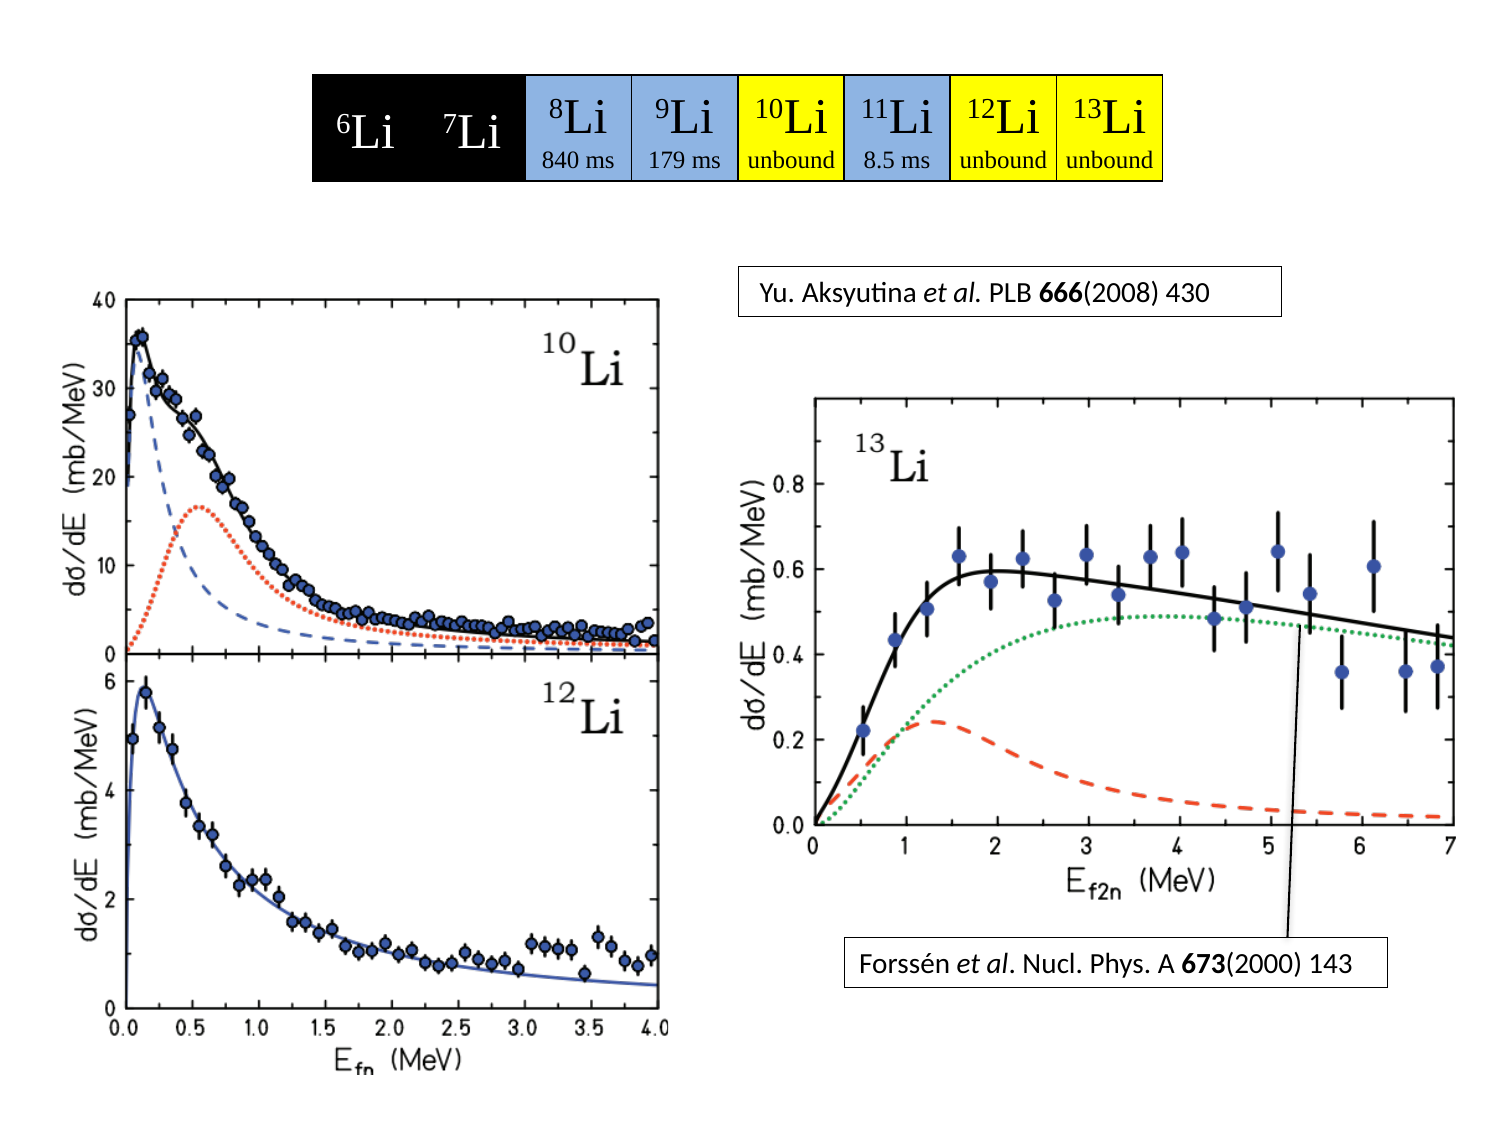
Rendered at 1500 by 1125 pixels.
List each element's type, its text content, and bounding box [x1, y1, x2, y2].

text_box 13Li unbound [1056, 75, 1163, 182]
text_box 12Li unbound [950, 75, 1056, 182]
text_box 6Li [312, 75, 418, 182]
text_box Yu. Aksyutina et al. PLB 666(2008) 430 [738, 266, 1282, 317]
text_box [1137, 774, 1451, 788]
text_box 10Li unbound [738, 75, 844, 182]
text_box 8Li 840 ms [525, 75, 631, 182]
picture [62, 291, 669, 1076]
text_box Forssén et al. Nucl. Phys. A 673(2000) 143 [844, 937, 1388, 988]
text_box 9Li 179 ms [631, 75, 738, 182]
text_box 11Li 8.5 ms [844, 75, 950, 182]
picture [737, 363, 1463, 901]
text_box 7Li [418, 75, 525, 182]
